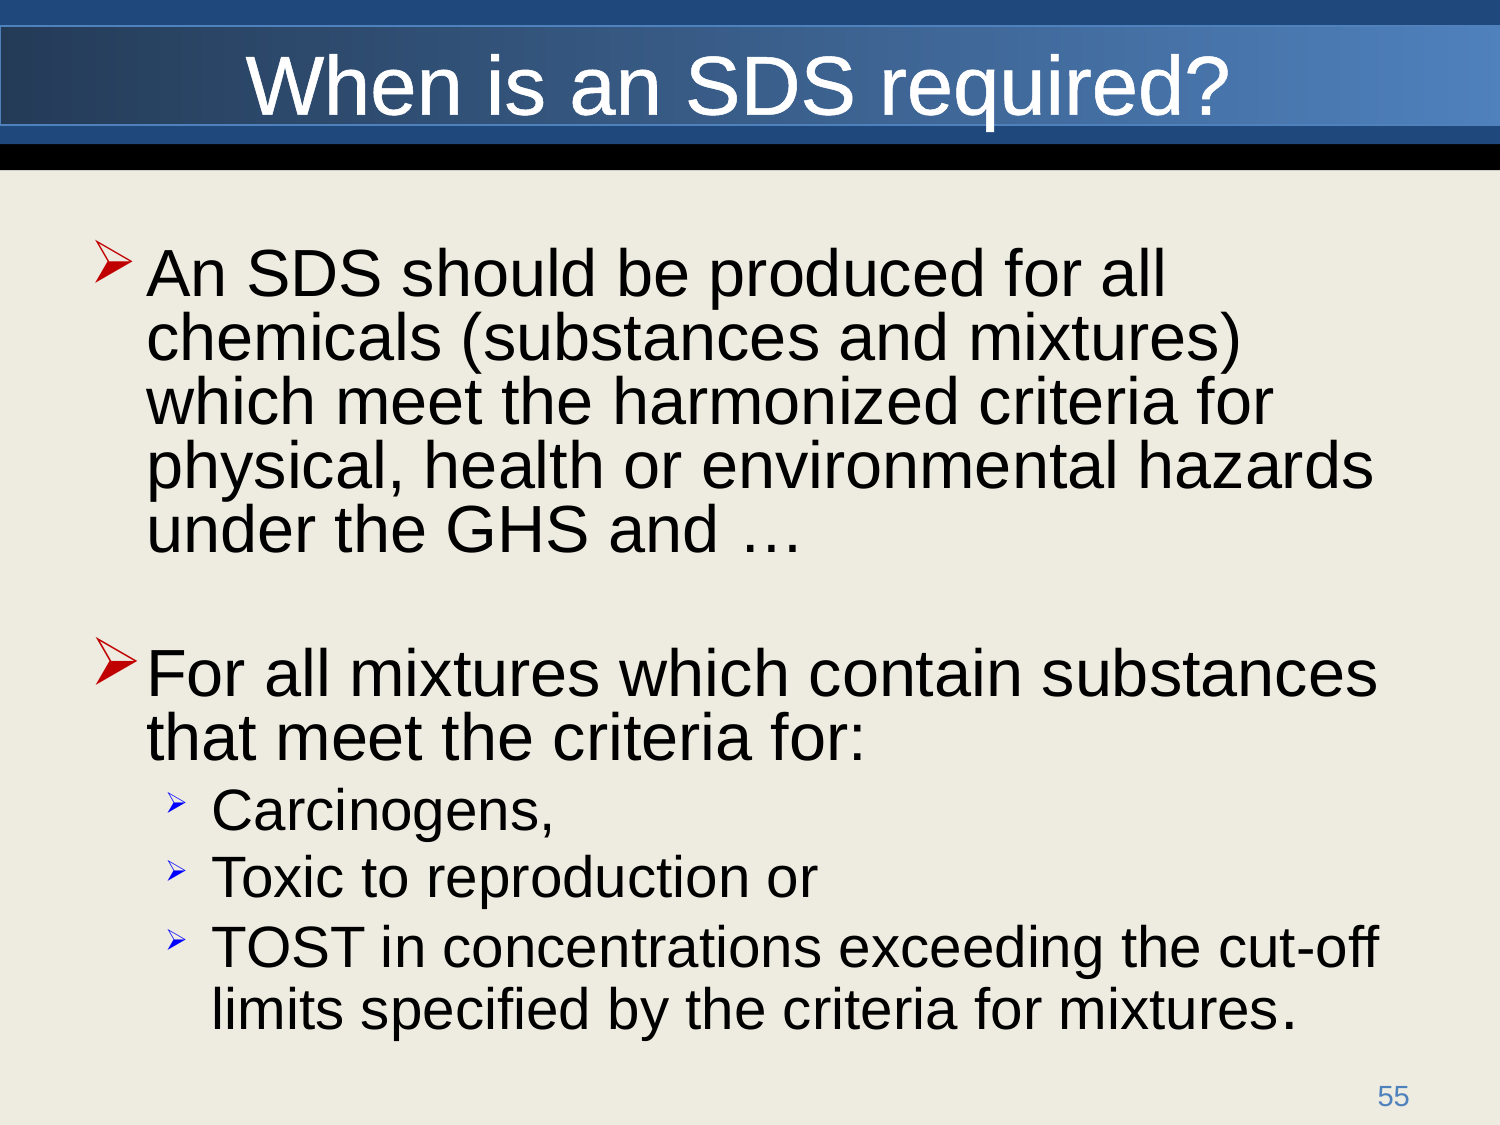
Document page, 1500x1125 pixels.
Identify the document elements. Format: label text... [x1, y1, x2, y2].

slide_number 55 [1074, 1069, 1426, 1111]
list An SDS should be produced for all chemicals (substances and mixtures) which meet the harmonized criteria for physical, health or environmental hazards under the GHS and … For all mixtures which contain substances that meet the criteria for: Carcinogens, Toxic to reproduction or TOST in concentrations exceeding the cut-off limits specified by the criteria for mixtures. [74, 237, 1426, 1051]
title When is an SDS required? [0, 24, 1500, 138]
